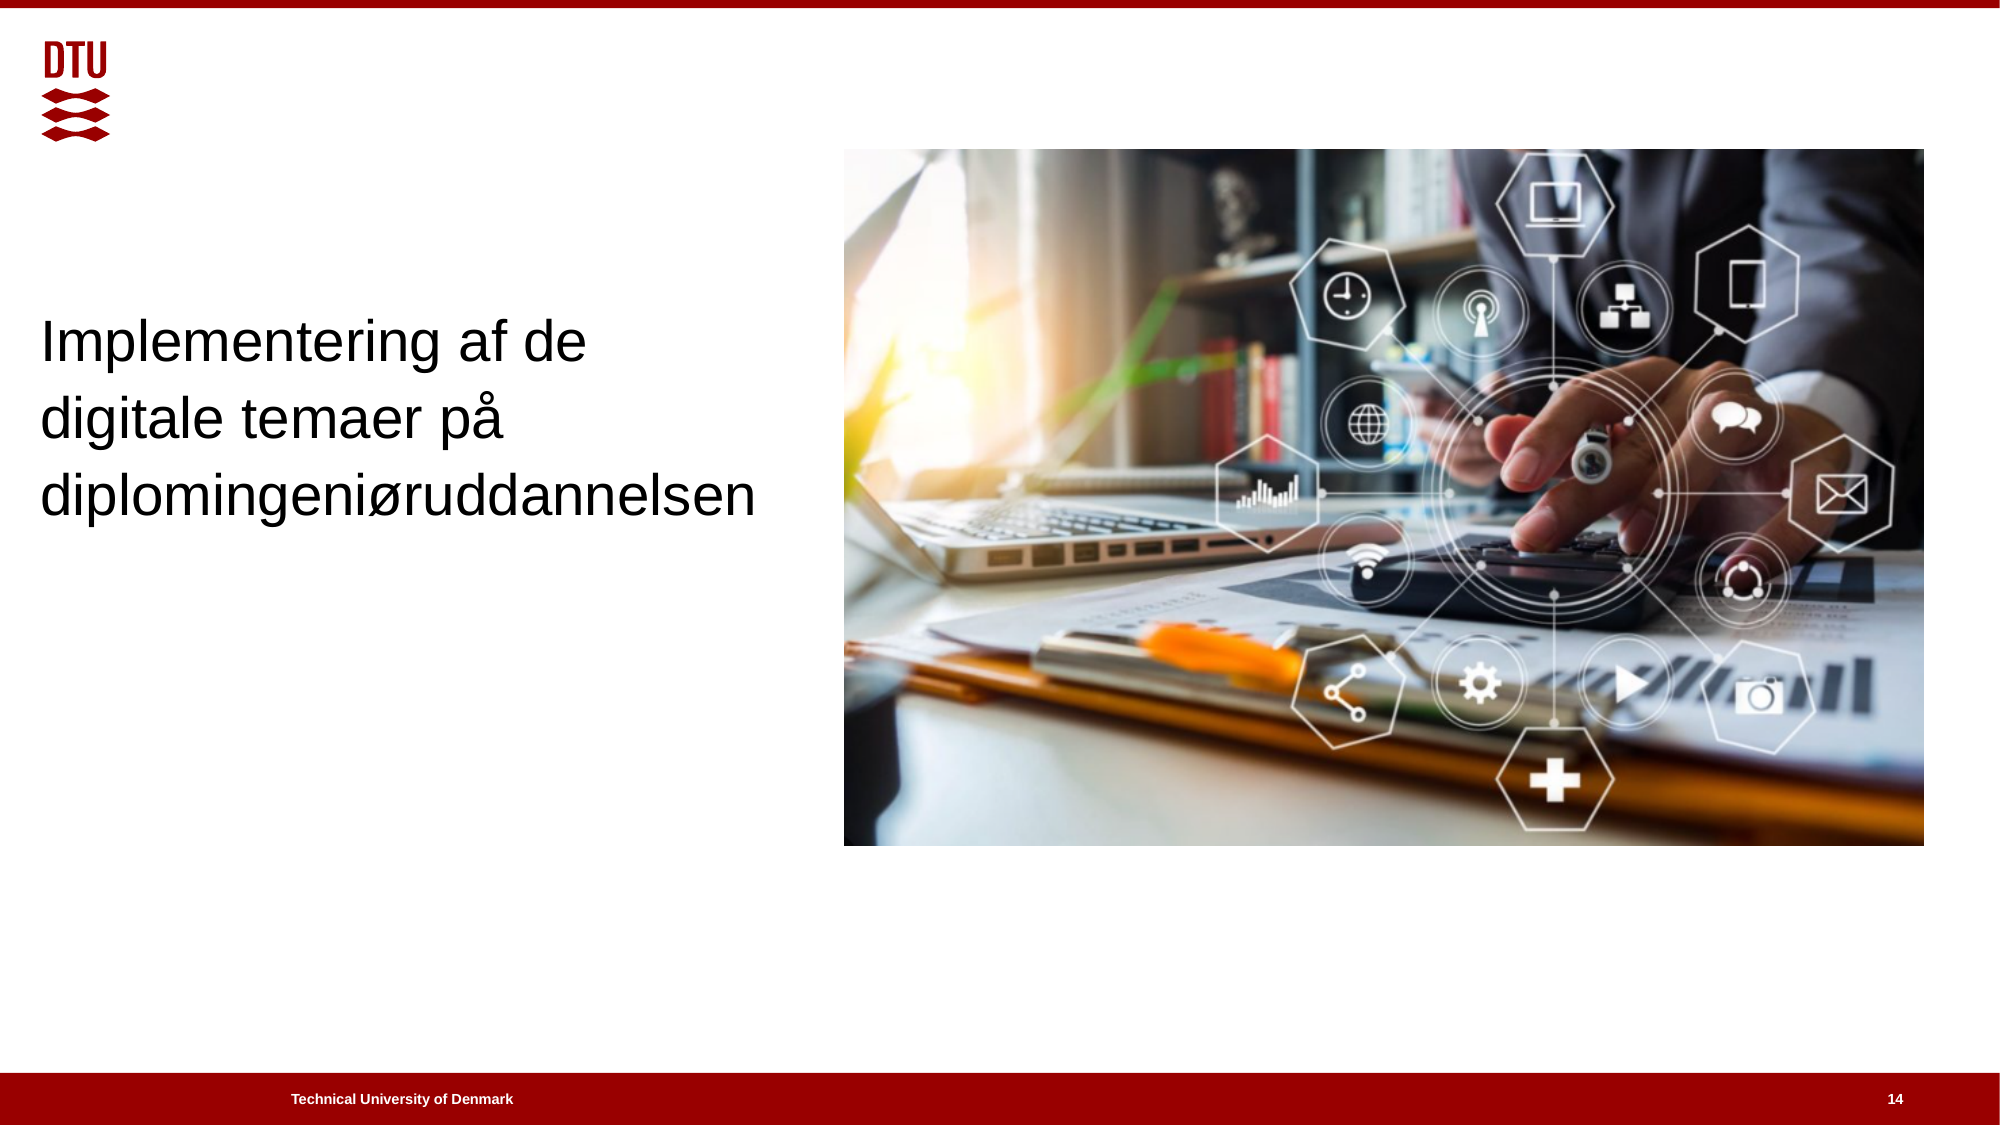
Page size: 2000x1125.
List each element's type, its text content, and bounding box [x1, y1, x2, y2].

picture [843, 149, 1924, 847]
slide_number 14 [1887, 1073, 1959, 1125]
subtitle Implementering af de digitale temaer på diplomingeniøruddannelsen [40, 279, 764, 528]
